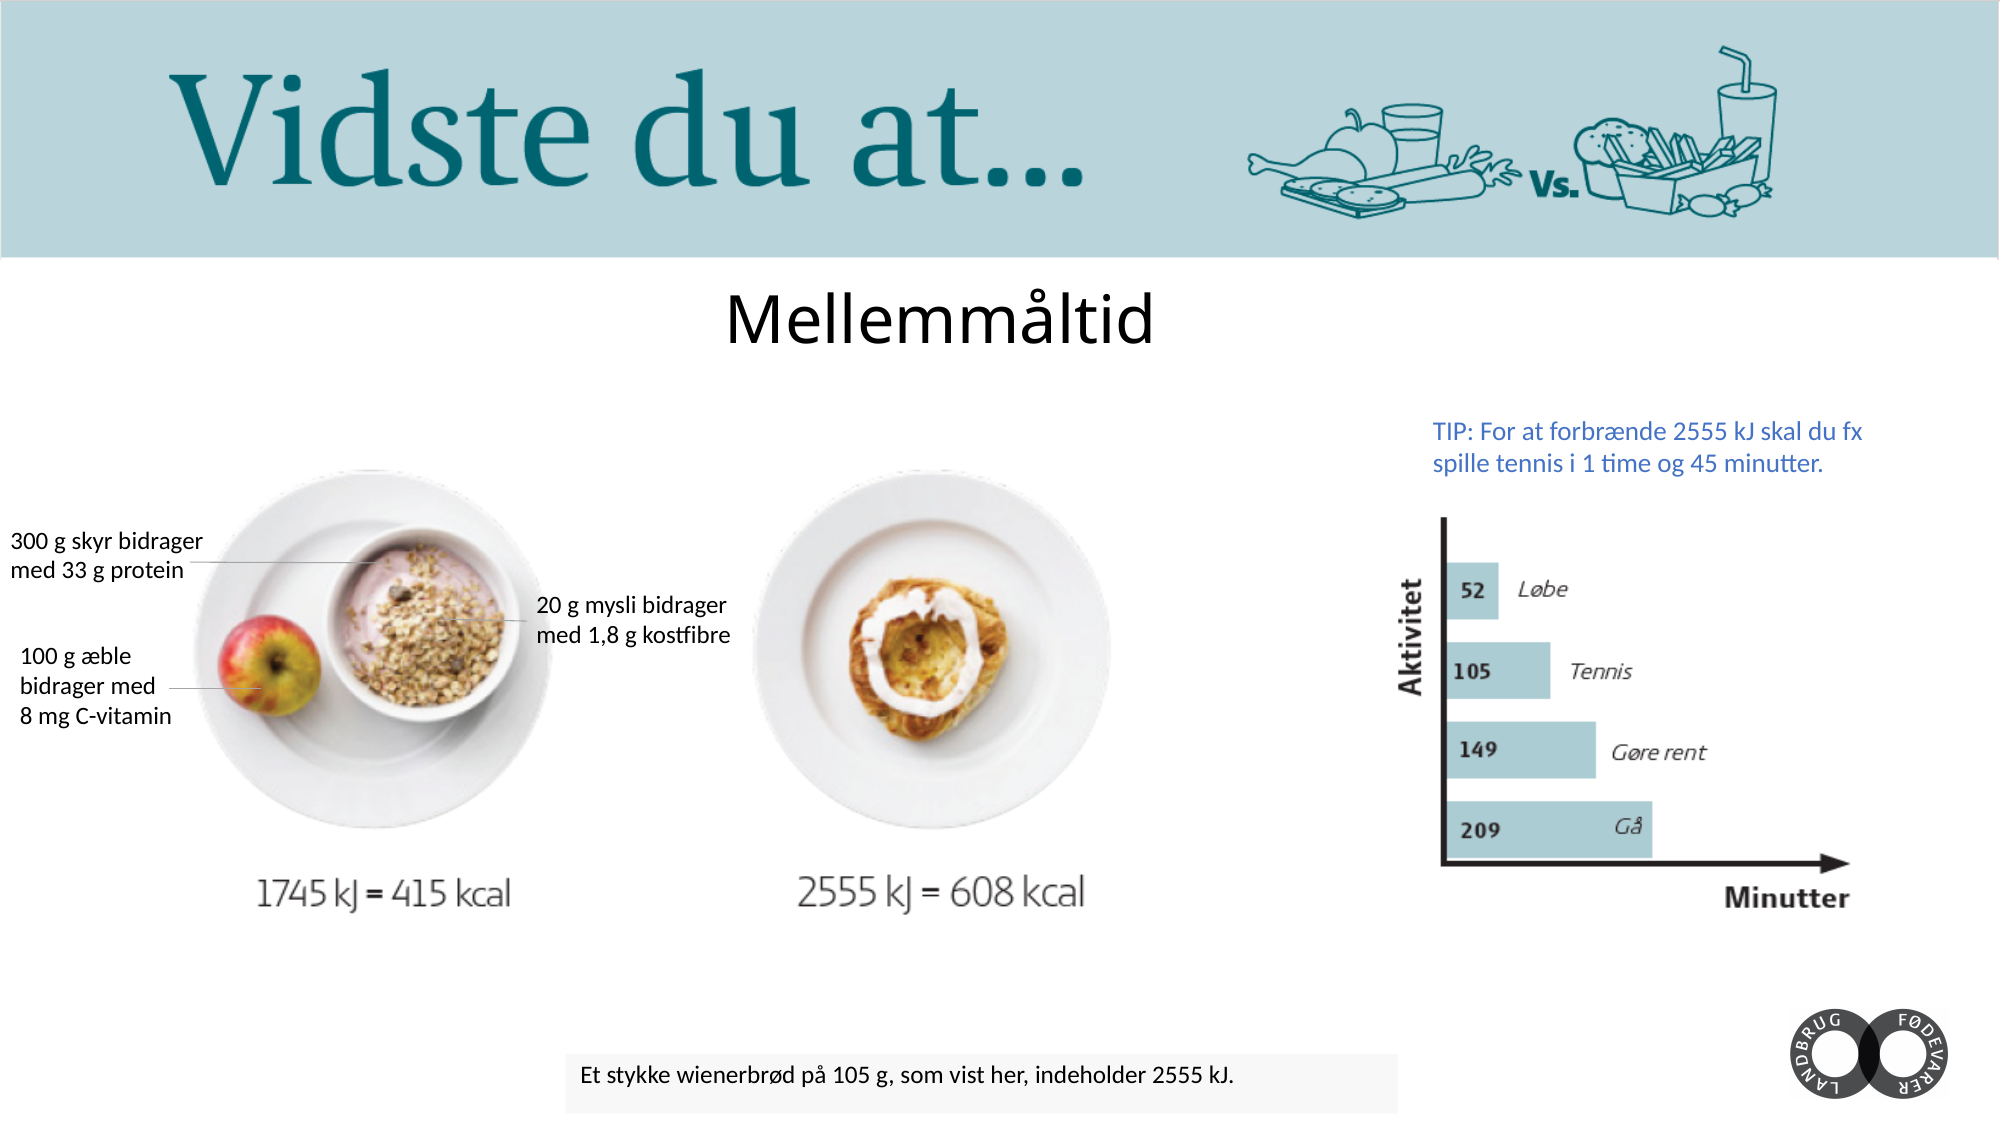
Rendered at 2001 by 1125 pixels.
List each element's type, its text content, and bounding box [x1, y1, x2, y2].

picture [0, 0, 2000, 260]
text_box 100 g æble bidrager med 8 mg C-vitamin [5, 632, 122, 737]
picture [1789, 1008, 1949, 1100]
subtitle Et stykke wienerbrød på 105 g, som vist her, indeholder 2555 kJ. [565, 1053, 1398, 1114]
text_box 300 g skyr bidrager med 33 g protein [0, 516, 122, 592]
title Mellemmåltid [709, 283, 1231, 361]
picture [122, 400, 1186, 960]
text_box TIP: For at forbrænde 2555 kJ skal du fx spille tennis i 1 time og 45 minutter. [1418, 405, 1911, 486]
picture [1365, 462, 1896, 942]
